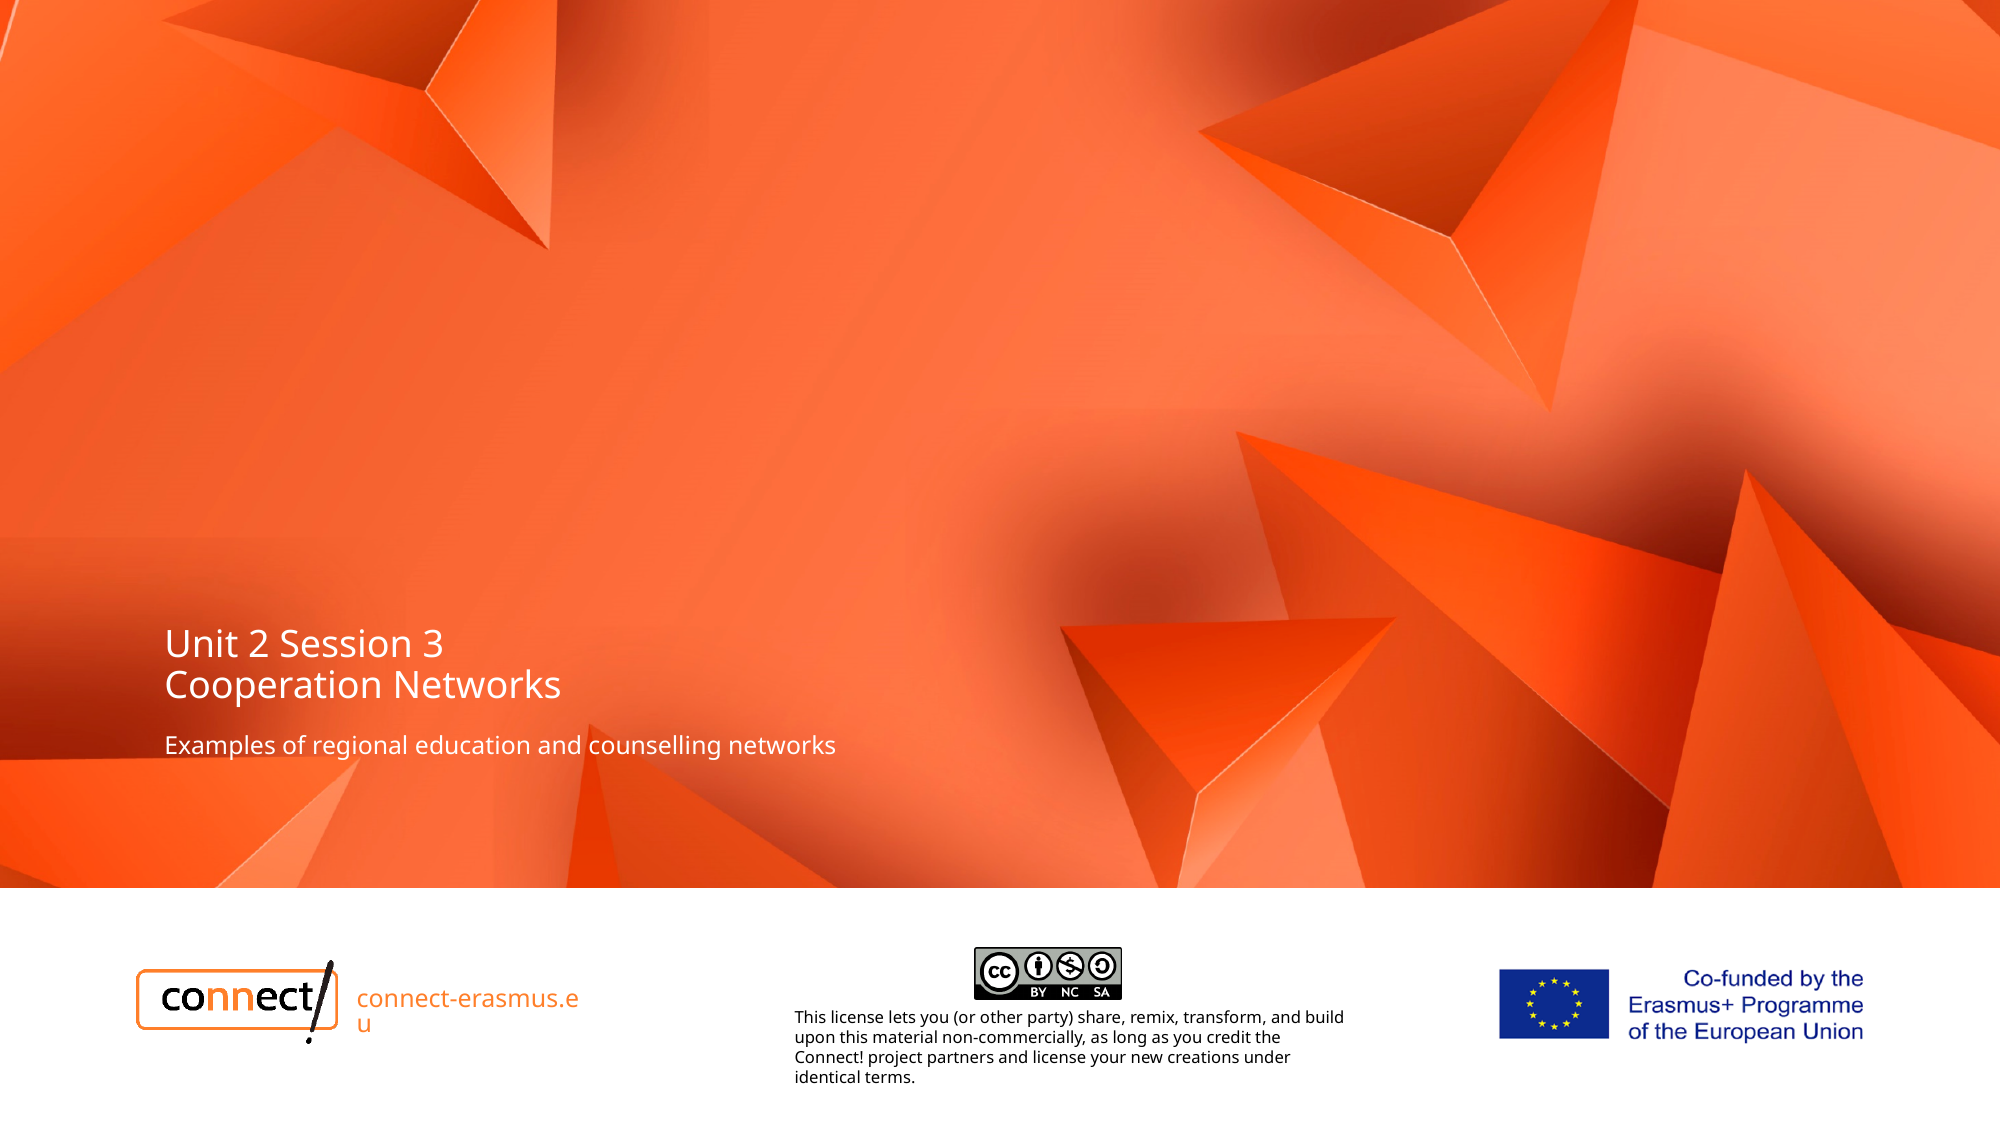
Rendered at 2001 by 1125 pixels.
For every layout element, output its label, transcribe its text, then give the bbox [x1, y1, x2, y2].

picture [1498, 968, 1863, 1044]
picture [136, 960, 338, 1044]
text_box This license lets you (or other party) share, remix, transform, and build upon this material non-commercially, as long as you credit the Connect! project partners and license your new creations under identical terms. [779, 999, 1368, 1094]
picture [974, 947, 1122, 1000]
footer connect-erasmus.eu [341, 976, 607, 1022]
picture [2, 0, 1998, 888]
title Unit 2 Session 3 Cooperation Networks Examples of regional education and counselling networks [149, 617, 1875, 797]
